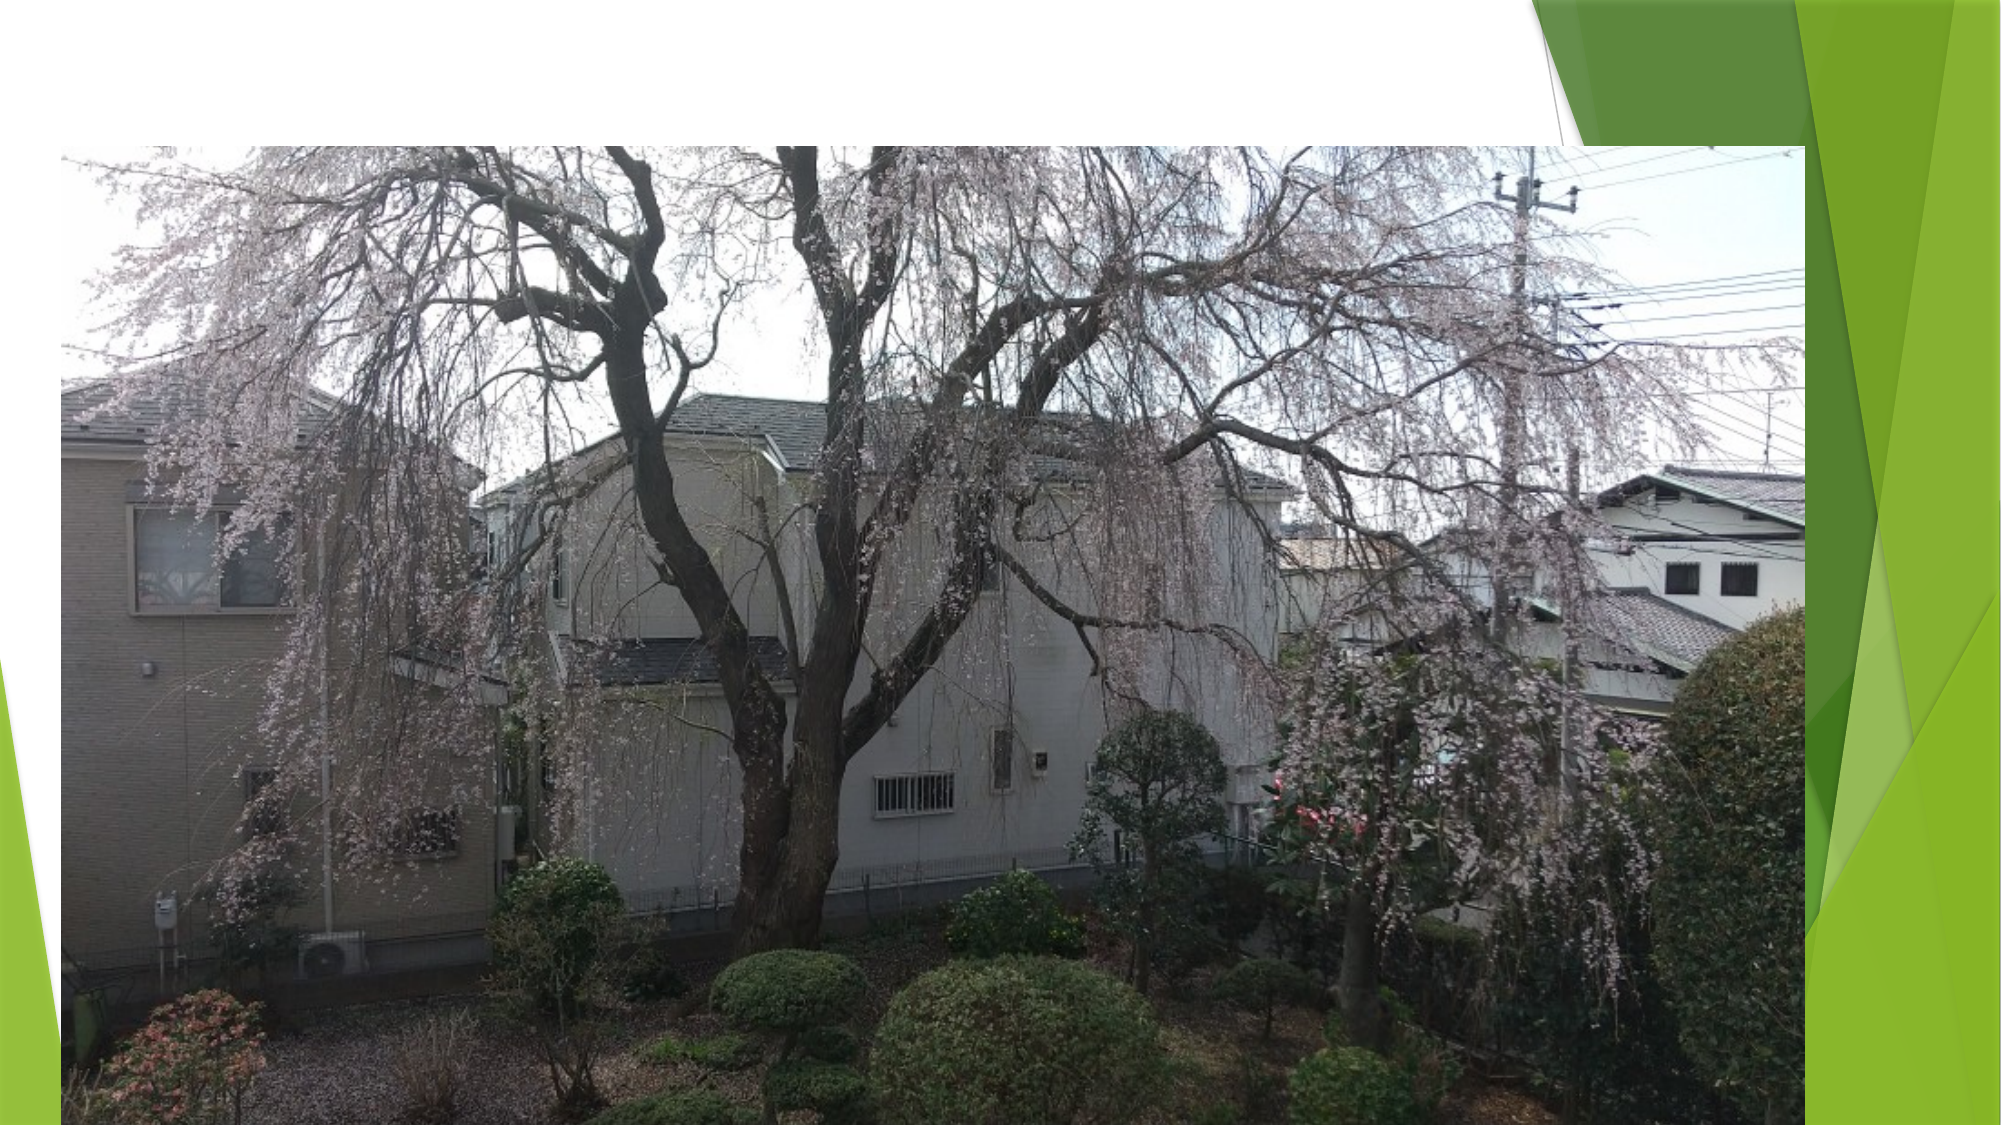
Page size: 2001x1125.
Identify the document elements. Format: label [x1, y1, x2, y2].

list [61, 145, 1805, 1125]
